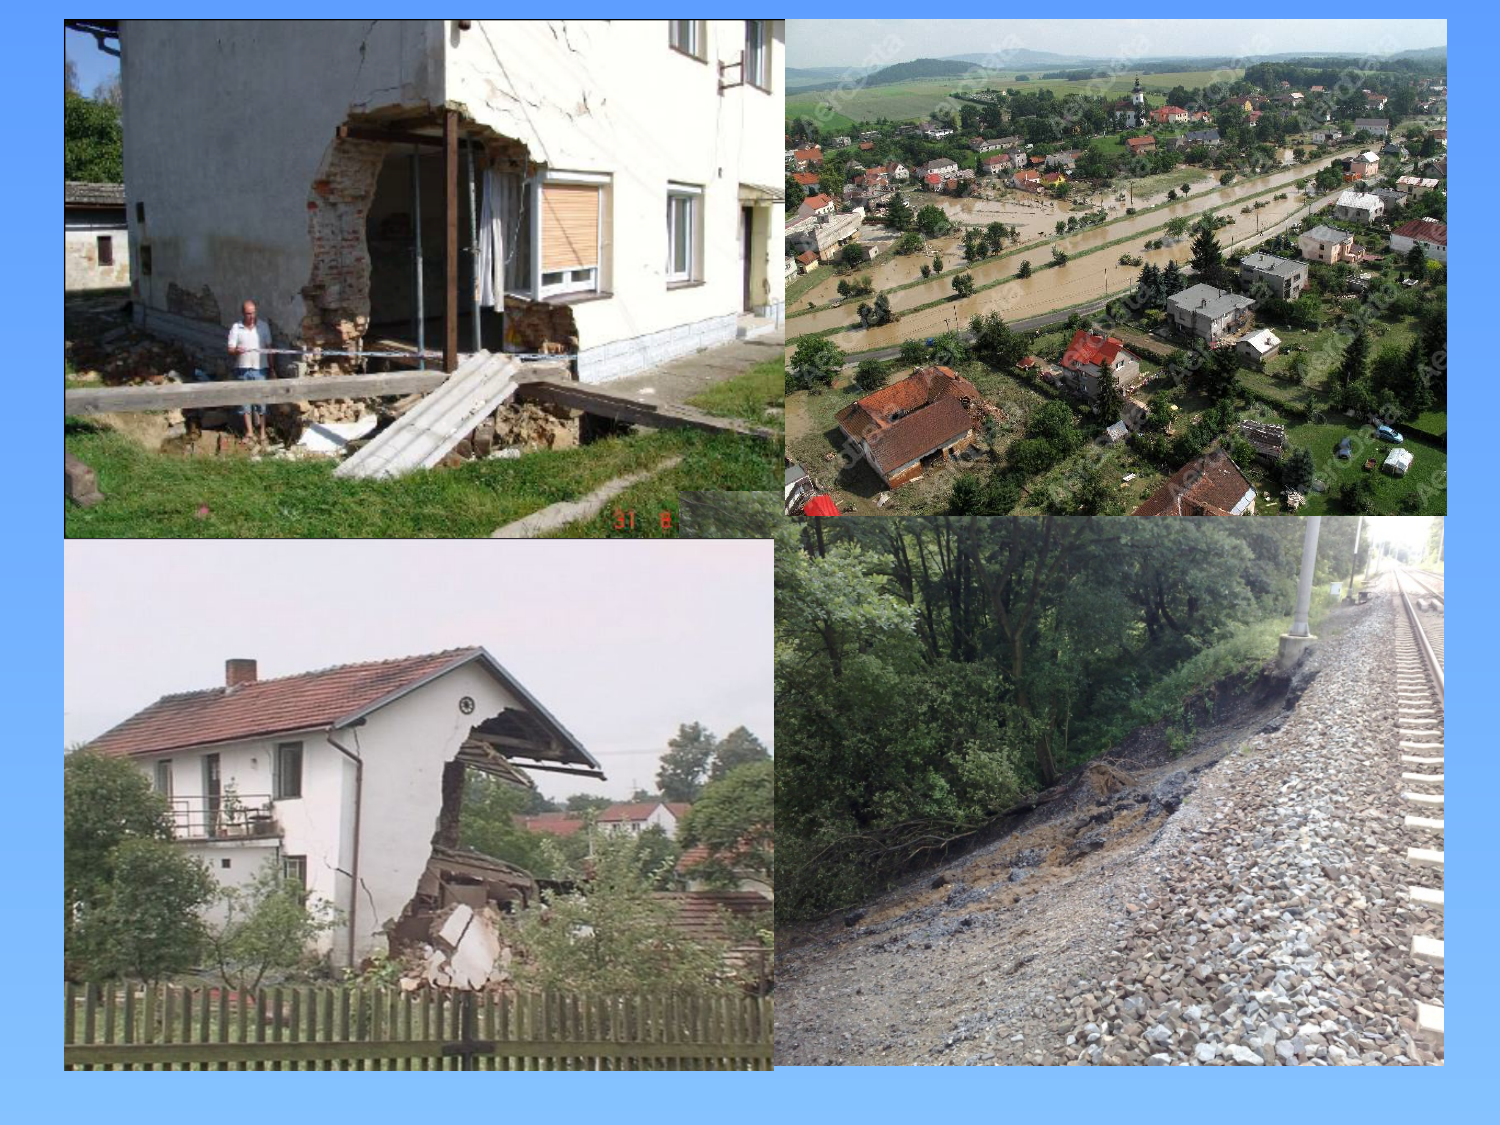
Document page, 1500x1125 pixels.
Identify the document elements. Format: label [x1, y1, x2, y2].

picture [64, 18, 1448, 1071]
